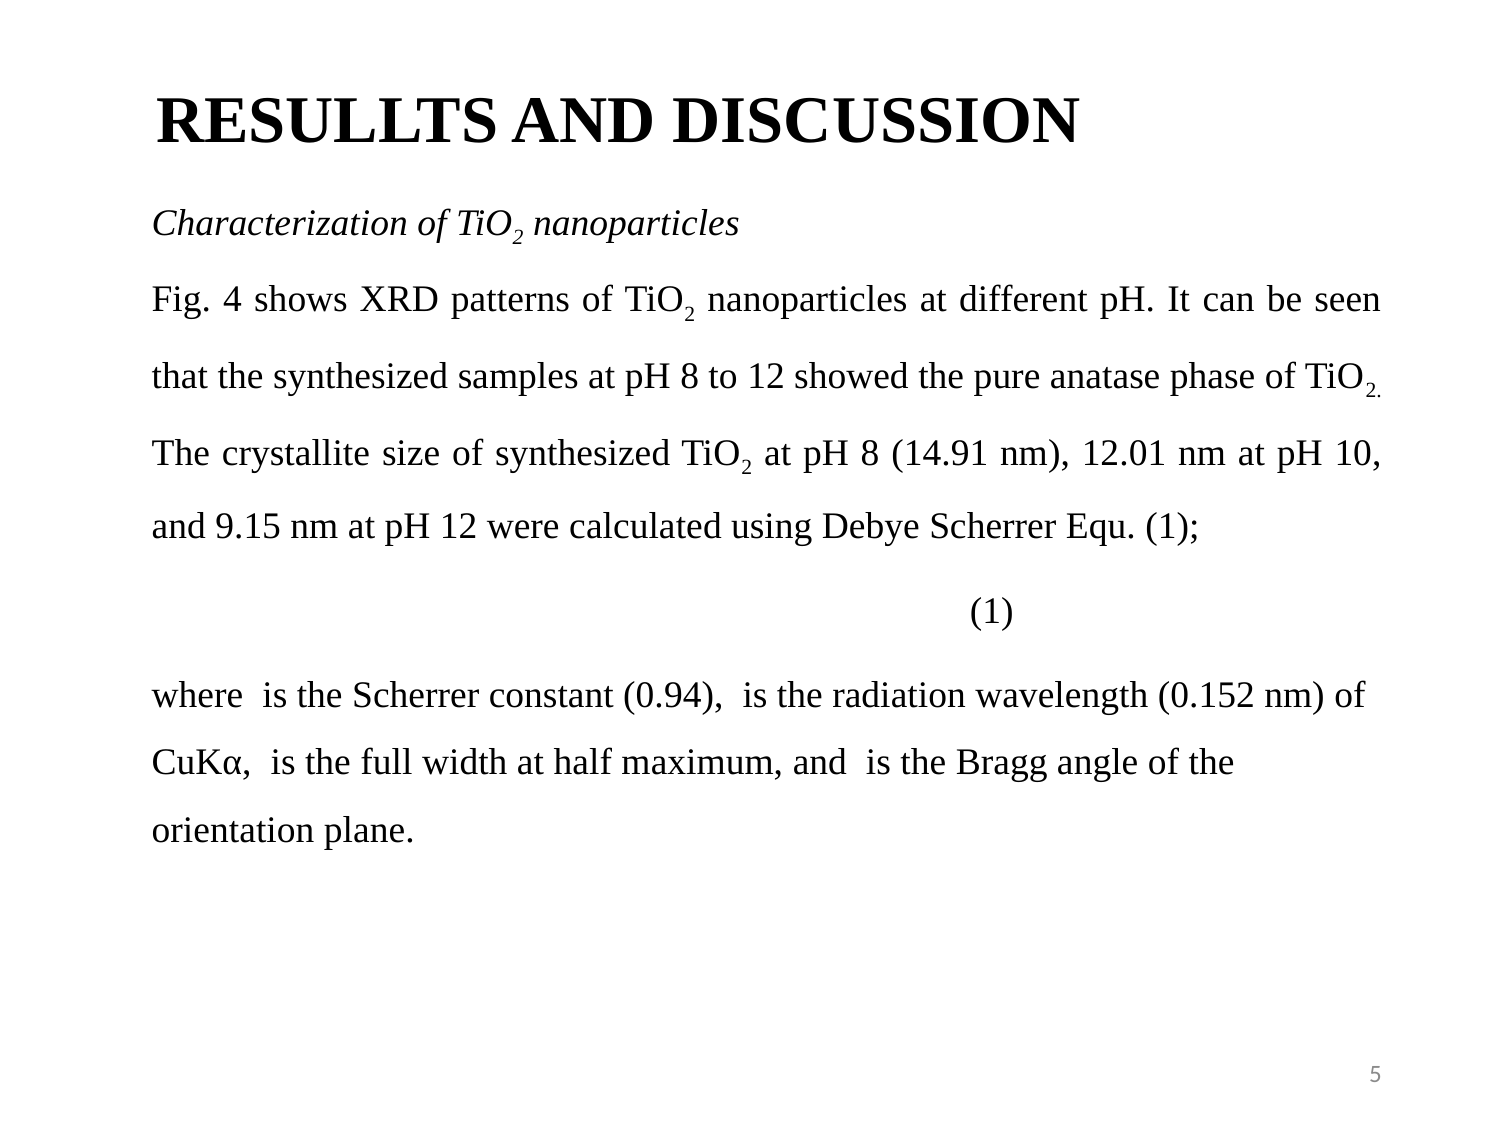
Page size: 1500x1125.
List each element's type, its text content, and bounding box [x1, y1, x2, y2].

slide_number 5 [1059, 1042, 1397, 1103]
text_box RESULLTS AND DISCUSSION [141, 68, 1096, 164]
